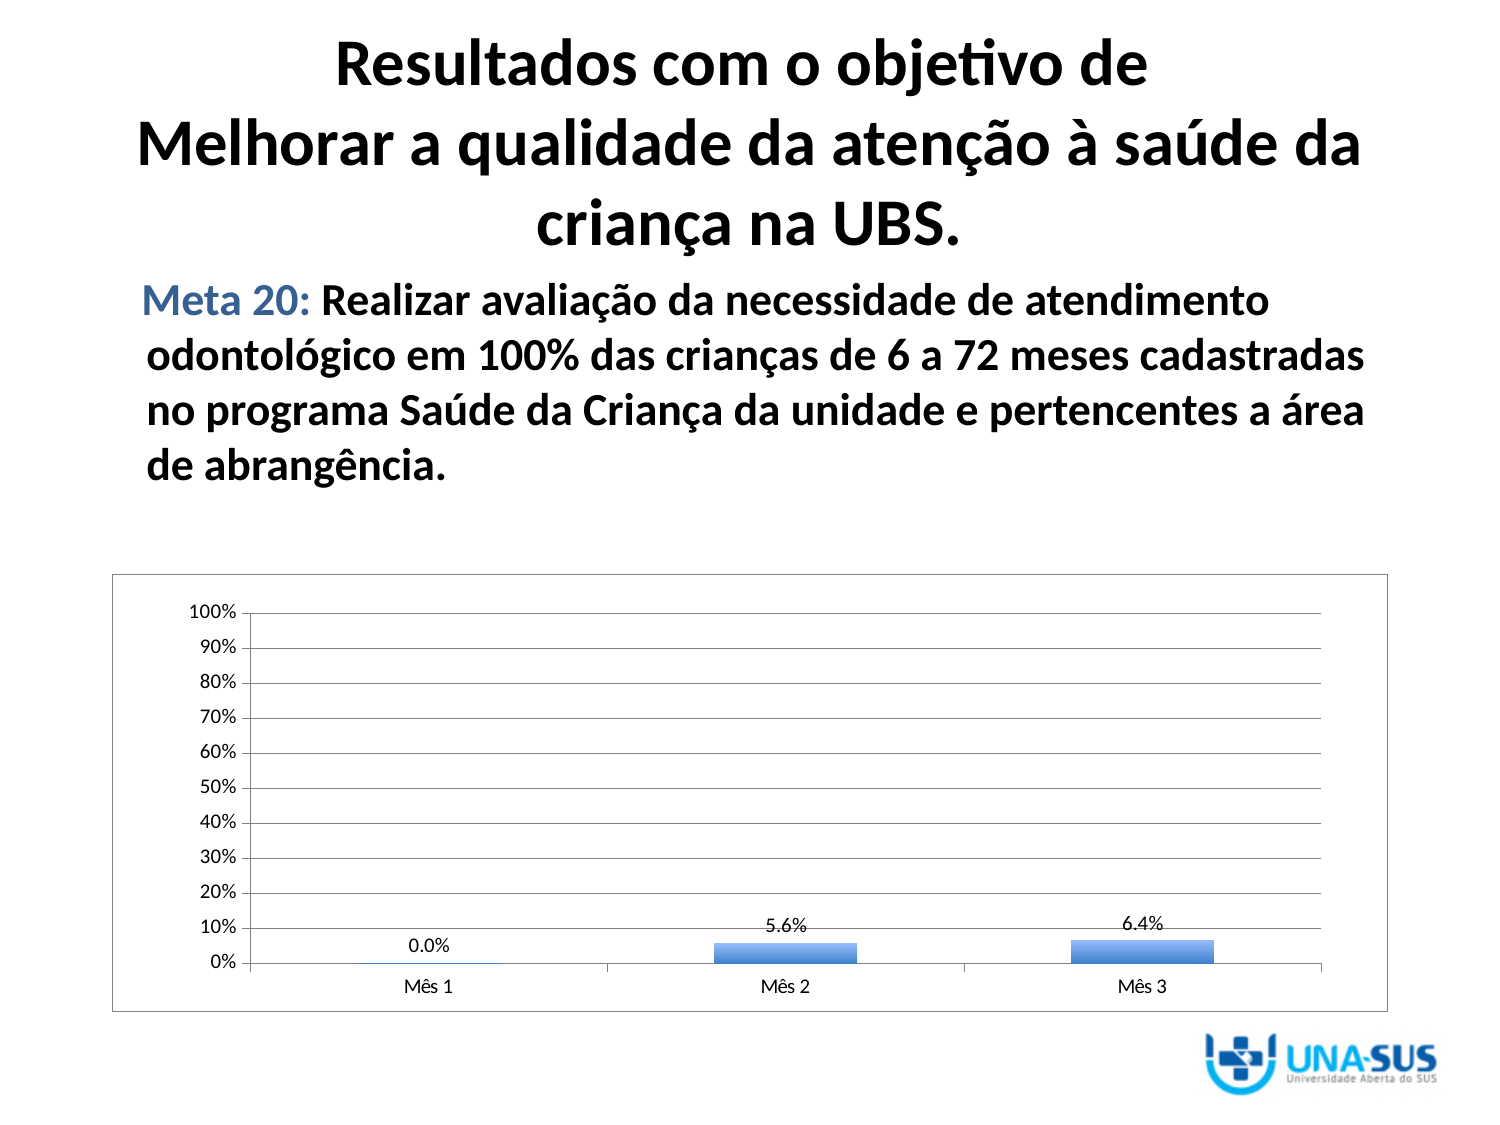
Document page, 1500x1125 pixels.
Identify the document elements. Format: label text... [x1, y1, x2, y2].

title Resultados com o objetivo de Melhorar a qualidade da atenção à saúde da criança na UBS. [75, 45, 1425, 233]
picture [1198, 1022, 1446, 1100]
list Meta 20: Realizar avaliação da necessidade de atendimento odontológico em 100% das crianças de 6 a 72 meses cadastradas no programa Saúde da Criança da unidade e pertencentes a área de abrangência. [75, 262, 1425, 1005]
chart [111, 574, 1389, 1012]
